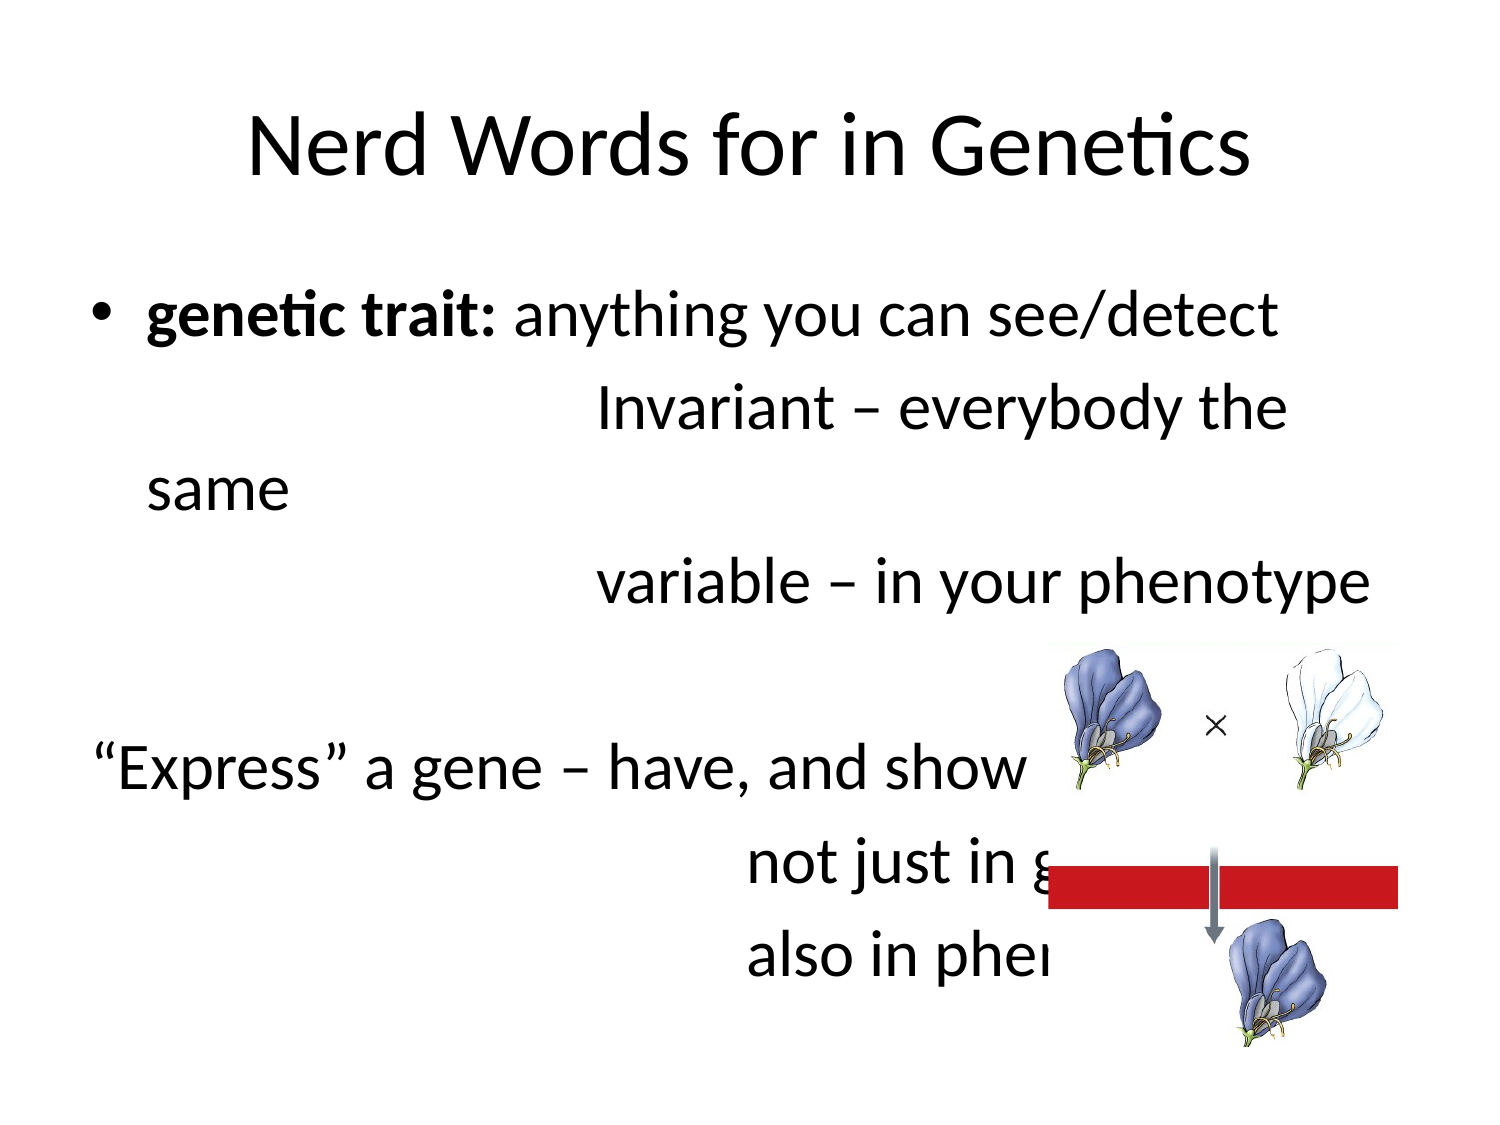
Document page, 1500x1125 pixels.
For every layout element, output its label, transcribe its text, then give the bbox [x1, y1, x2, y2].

list genetic trait: anything you can see/detect Invariant – everybody the same variable – in your phenotype “Express” a gene – have, and show not just in genotype also in phenotype [74, 262, 1426, 1075]
title Nerd Words for in Genetics [74, 44, 1426, 233]
picture [1047, 642, 1399, 1047]
